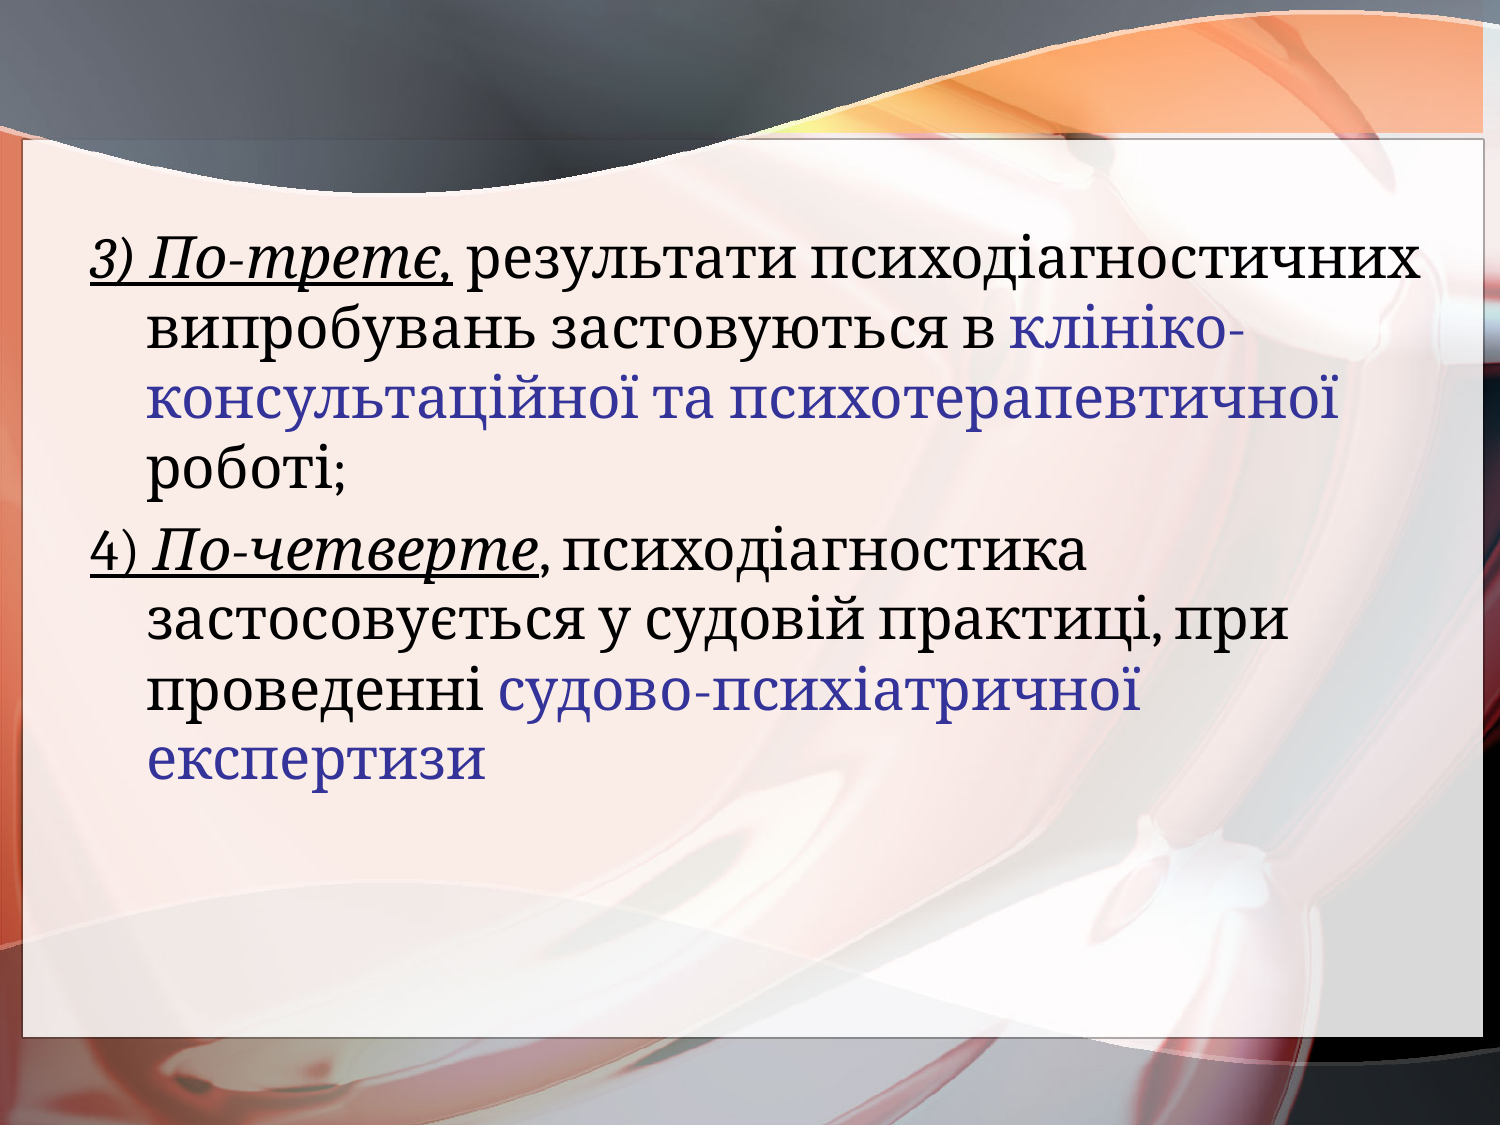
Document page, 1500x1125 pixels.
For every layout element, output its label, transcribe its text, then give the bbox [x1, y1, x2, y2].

list 3) По-третє, результати психодіагностичних випробувань застовуються в клініко-консультаційної та психотерапевтичної роботі; 4) По-четверте, психодіагностика застосовується у судовій практиці, при проведенні судово-психіатричної експертизи [75, 212, 1438, 1025]
picture [0, 0, 1500, 1125]
